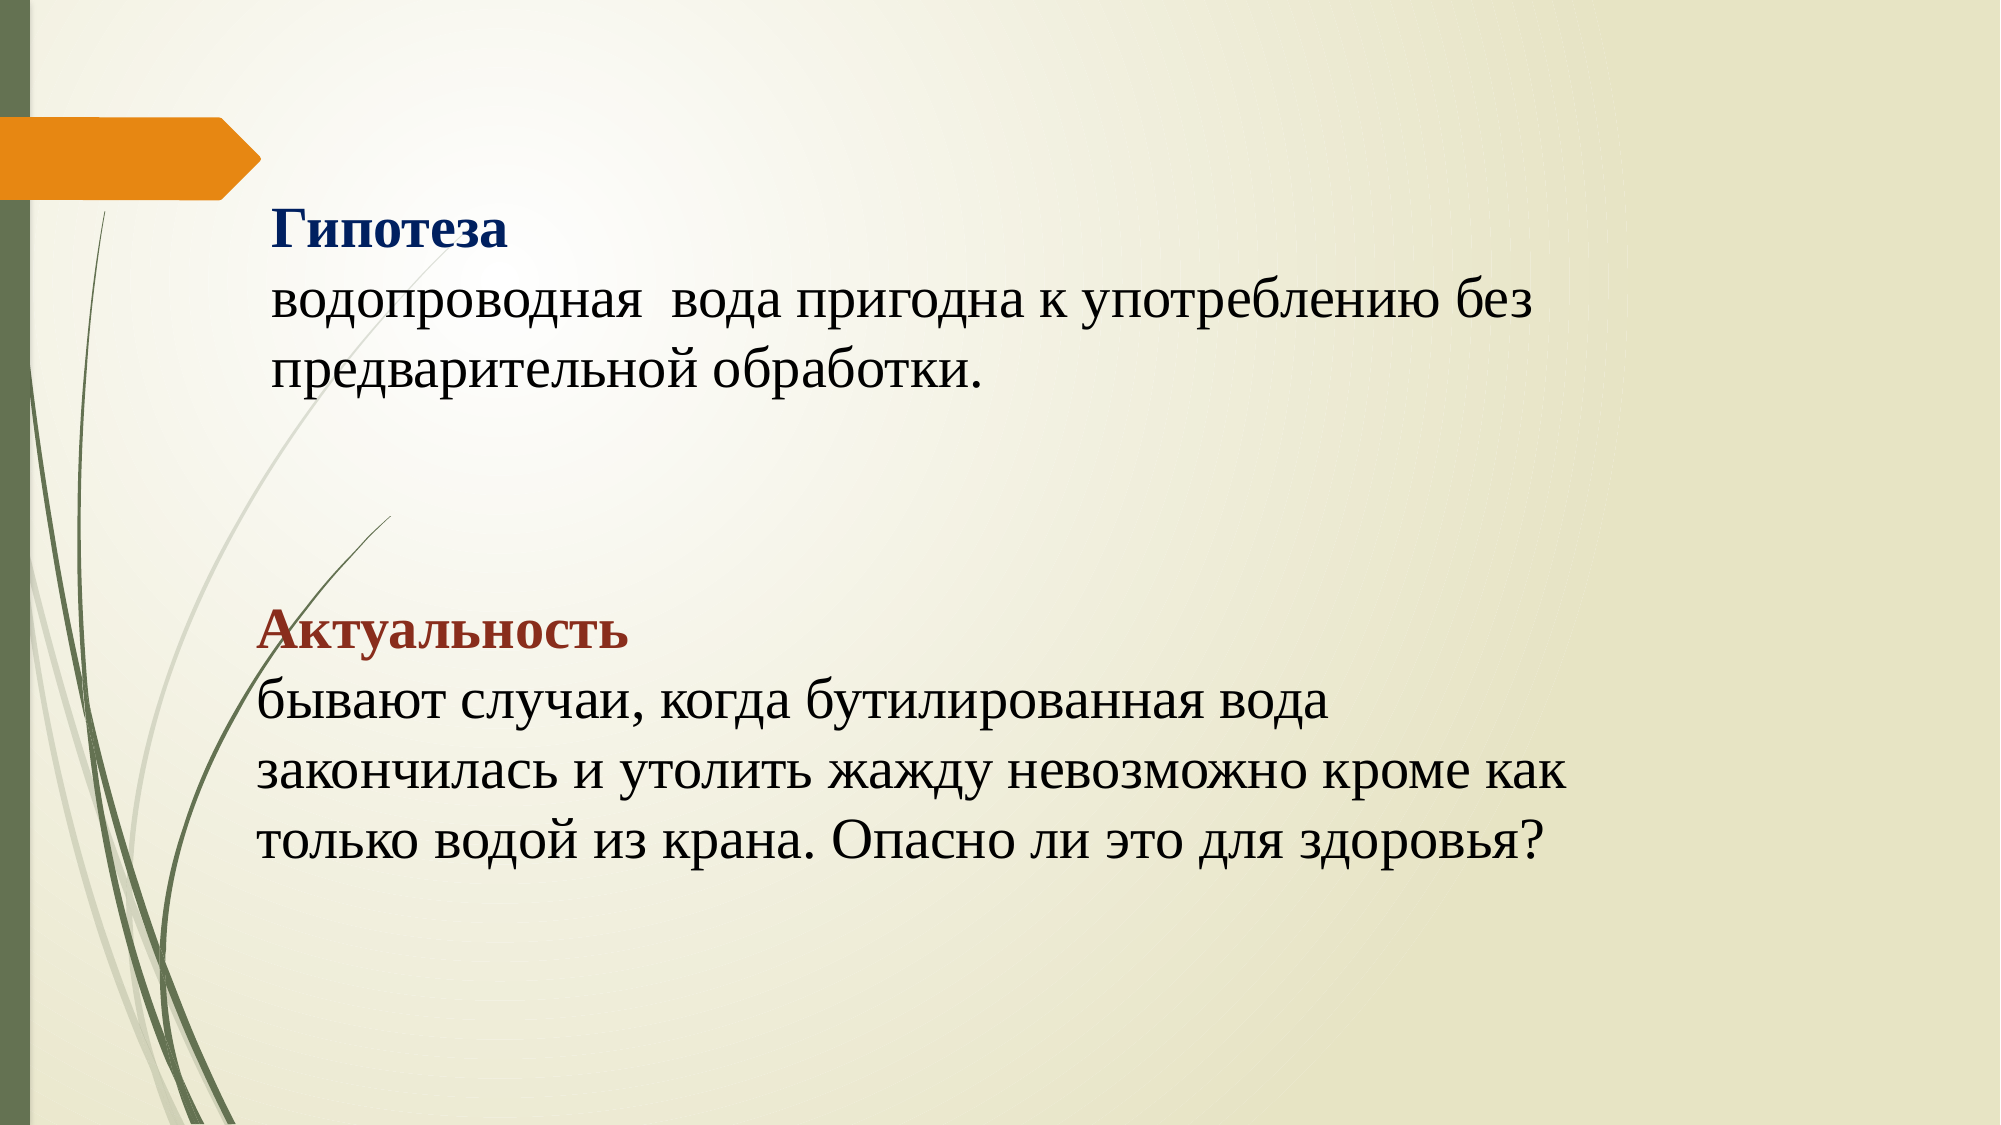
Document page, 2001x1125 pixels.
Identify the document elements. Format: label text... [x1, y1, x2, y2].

text_box Гипотеза водопроводная вода пригодна к употреблению без предварительной обработки. [257, 147, 1843, 407]
text_box Актуальность бывают случаи, когда бутилированная вода закончилась и утолить жажду невозможно кроме как только водой из крана. Опасно ли это для здоровья? [242, 583, 1642, 878]
